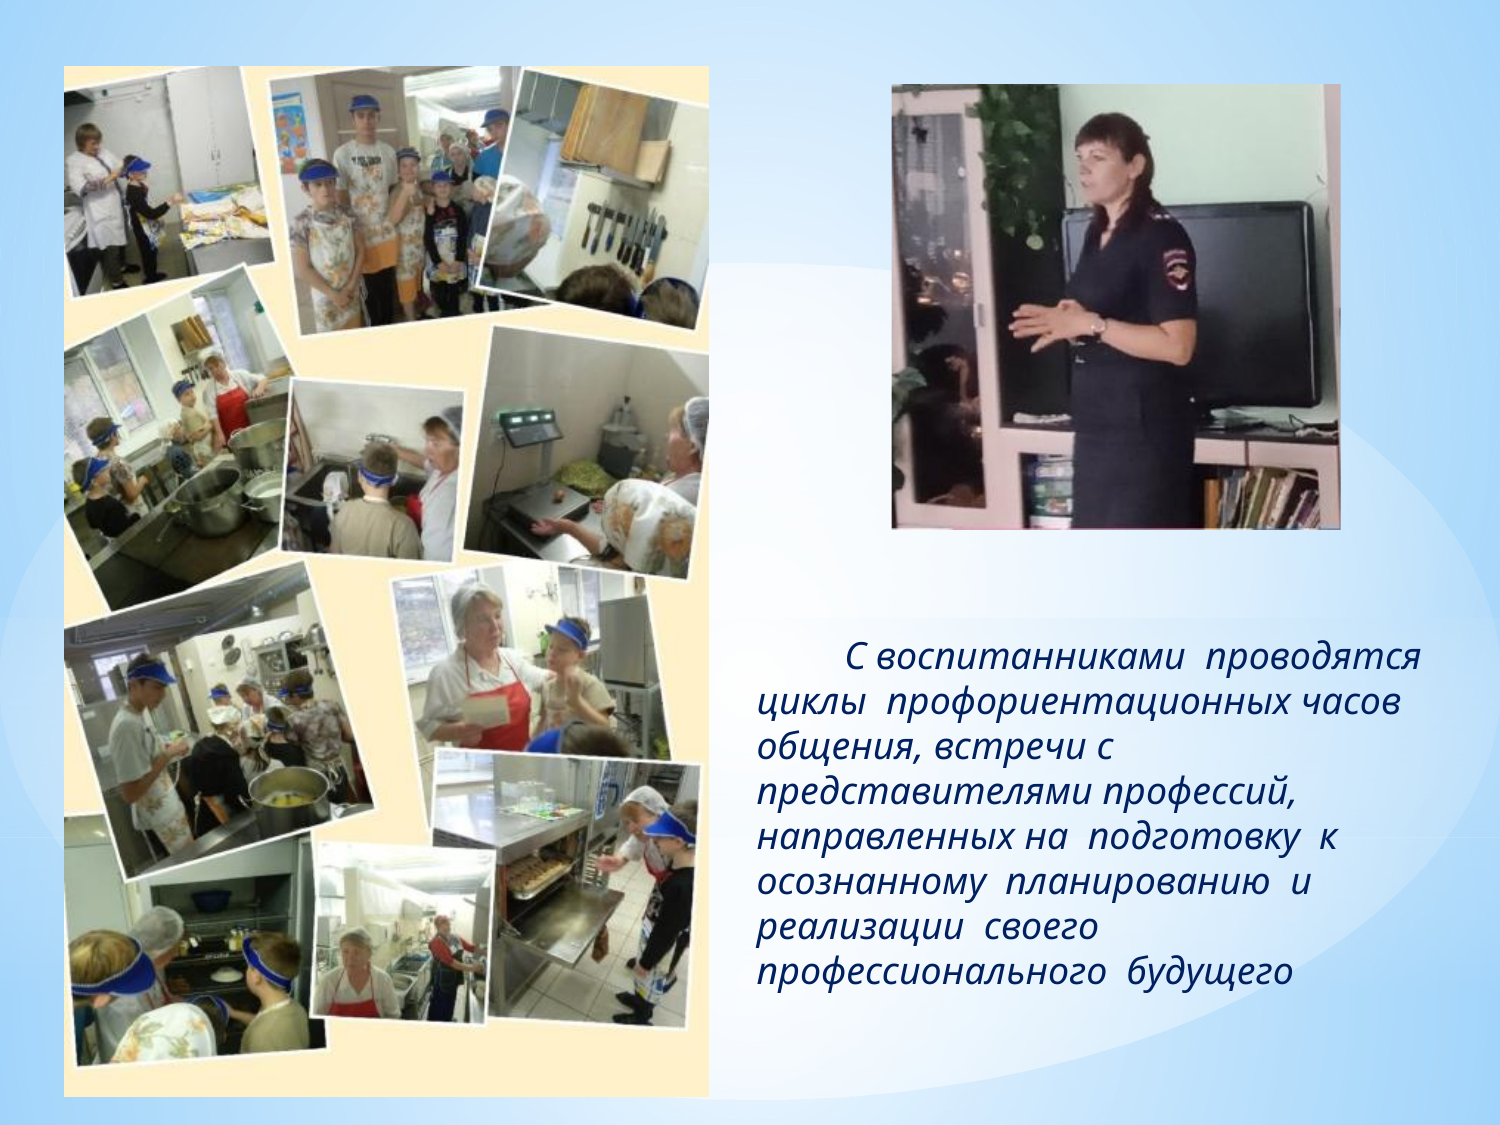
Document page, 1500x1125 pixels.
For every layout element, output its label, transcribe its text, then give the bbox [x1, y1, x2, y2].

picture [891, 84, 1341, 530]
text_box С воспитанниками проводятся циклы профориентационных часов общения, встречи с представителями профессий, направленных на подготовку к осознанному планированию и реализации своего профессионального будущего [741, 624, 1463, 1000]
picture [64, 66, 709, 1097]
